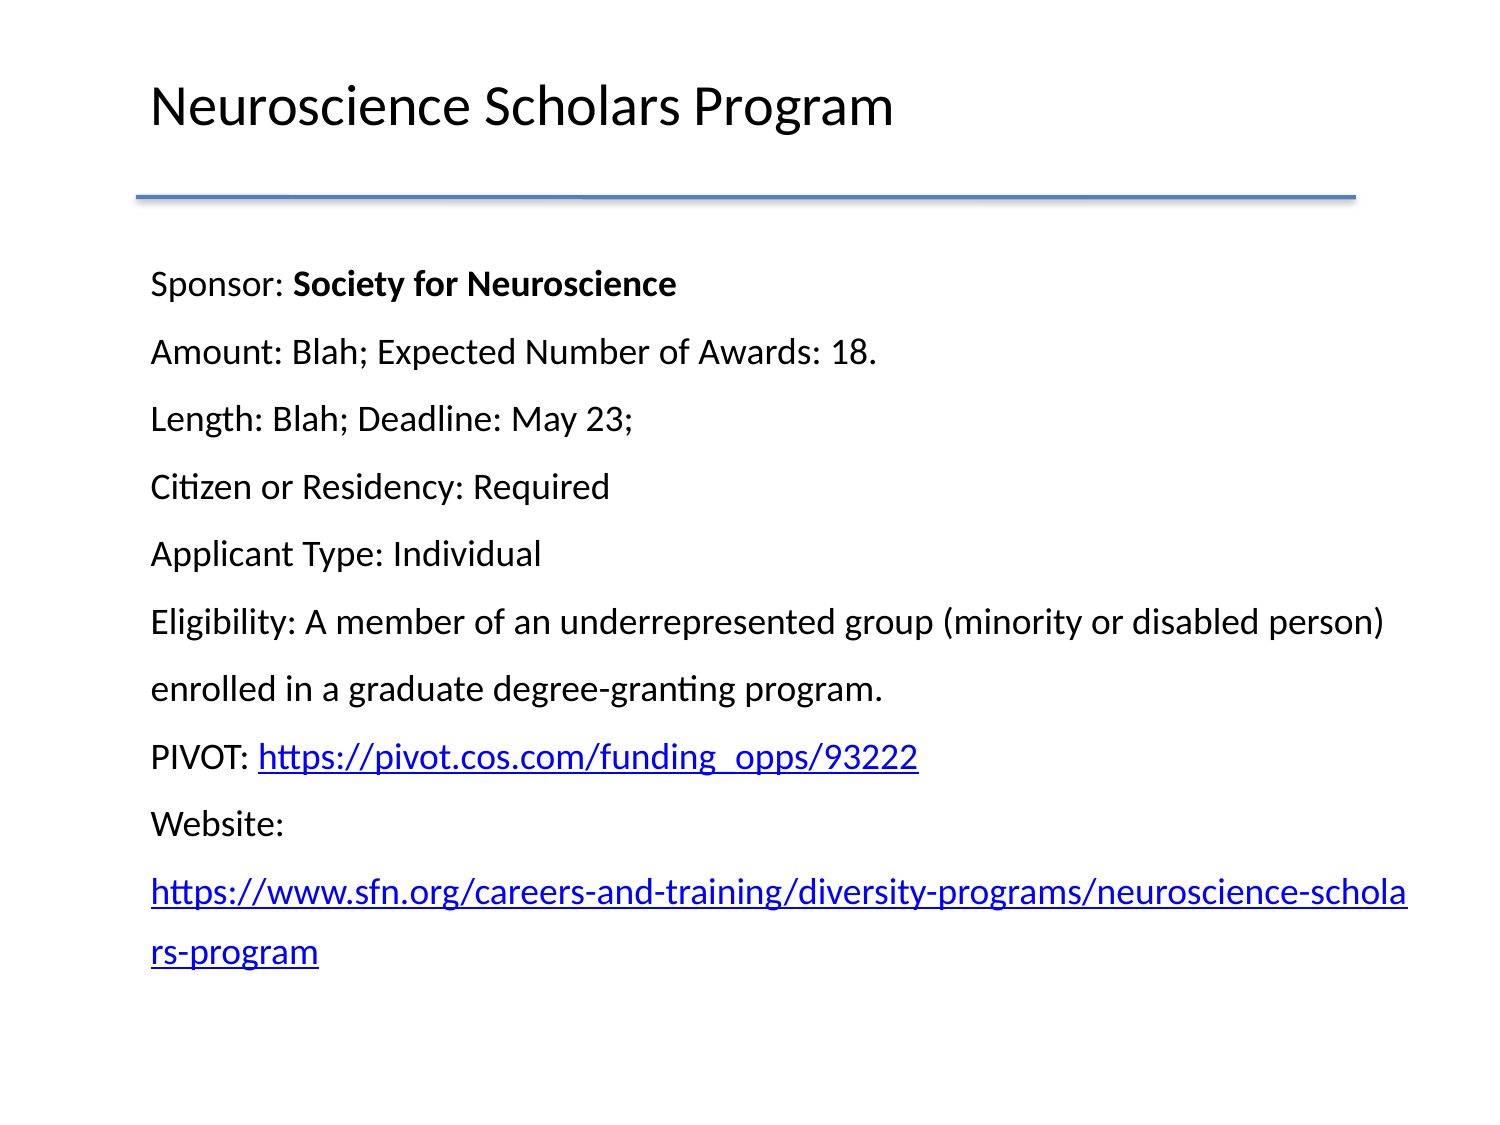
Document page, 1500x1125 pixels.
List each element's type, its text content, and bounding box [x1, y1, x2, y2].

text_box Sponsor: Society for Neuroscience Amount: Blah; Expected Number of Awards: 18. Length: Blah; Deadline: May 23; Citizen or Residency: Required Applicant Type: Individual Eligibility: A member of an underrepresented group (minority or disabled person) enrolled in a graduate degree-granting program. PIVOT: https://pivot.cos.com/funding_opps/93222 Website: https://www.sfn.org/careers-and-training/diversity-programs/neuroscience-scholars-program [135, 229, 1429, 1055]
title Neuroscience Scholars Program [135, 59, 1284, 157]
